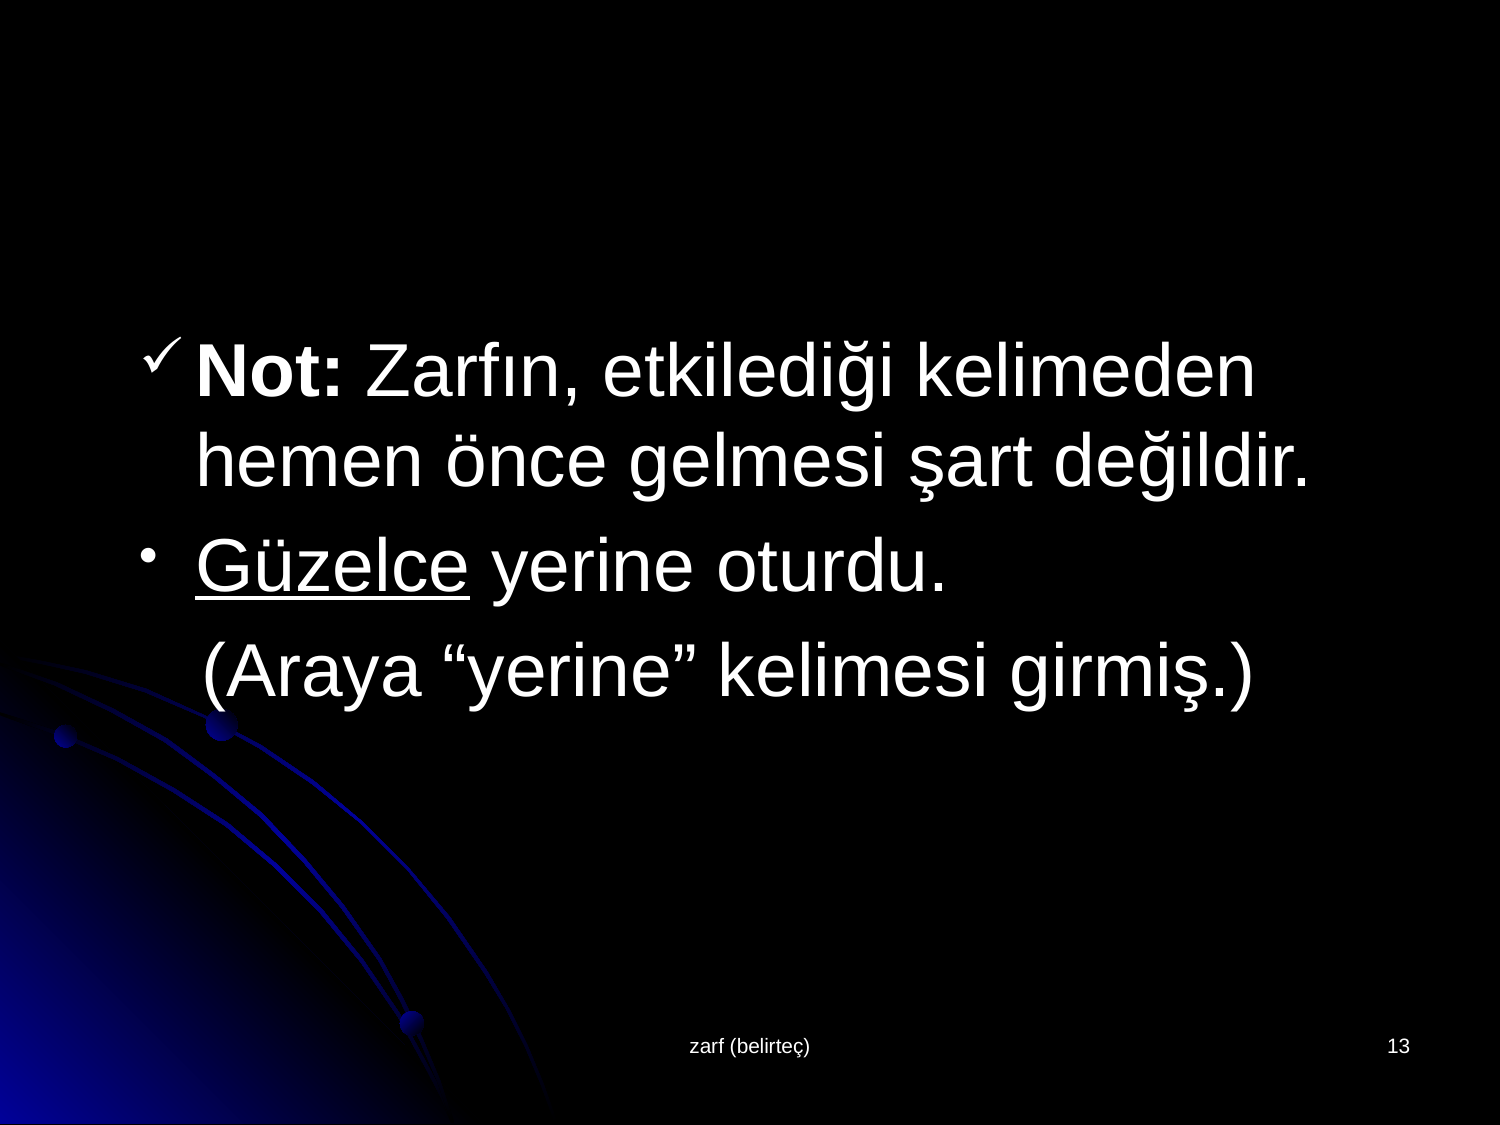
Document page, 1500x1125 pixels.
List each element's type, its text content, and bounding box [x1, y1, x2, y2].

list Not: Zarfın, etkilediği kelimeden hemen önce gelmesi şart değildir. Güzelce yerine oturdu. (Araya “yerine” kelimesi girmiş.) [123, 314, 1500, 823]
footer zarf (belirteç) [512, 1025, 988, 1100]
slide_number 13 [1074, 1025, 1425, 1100]
